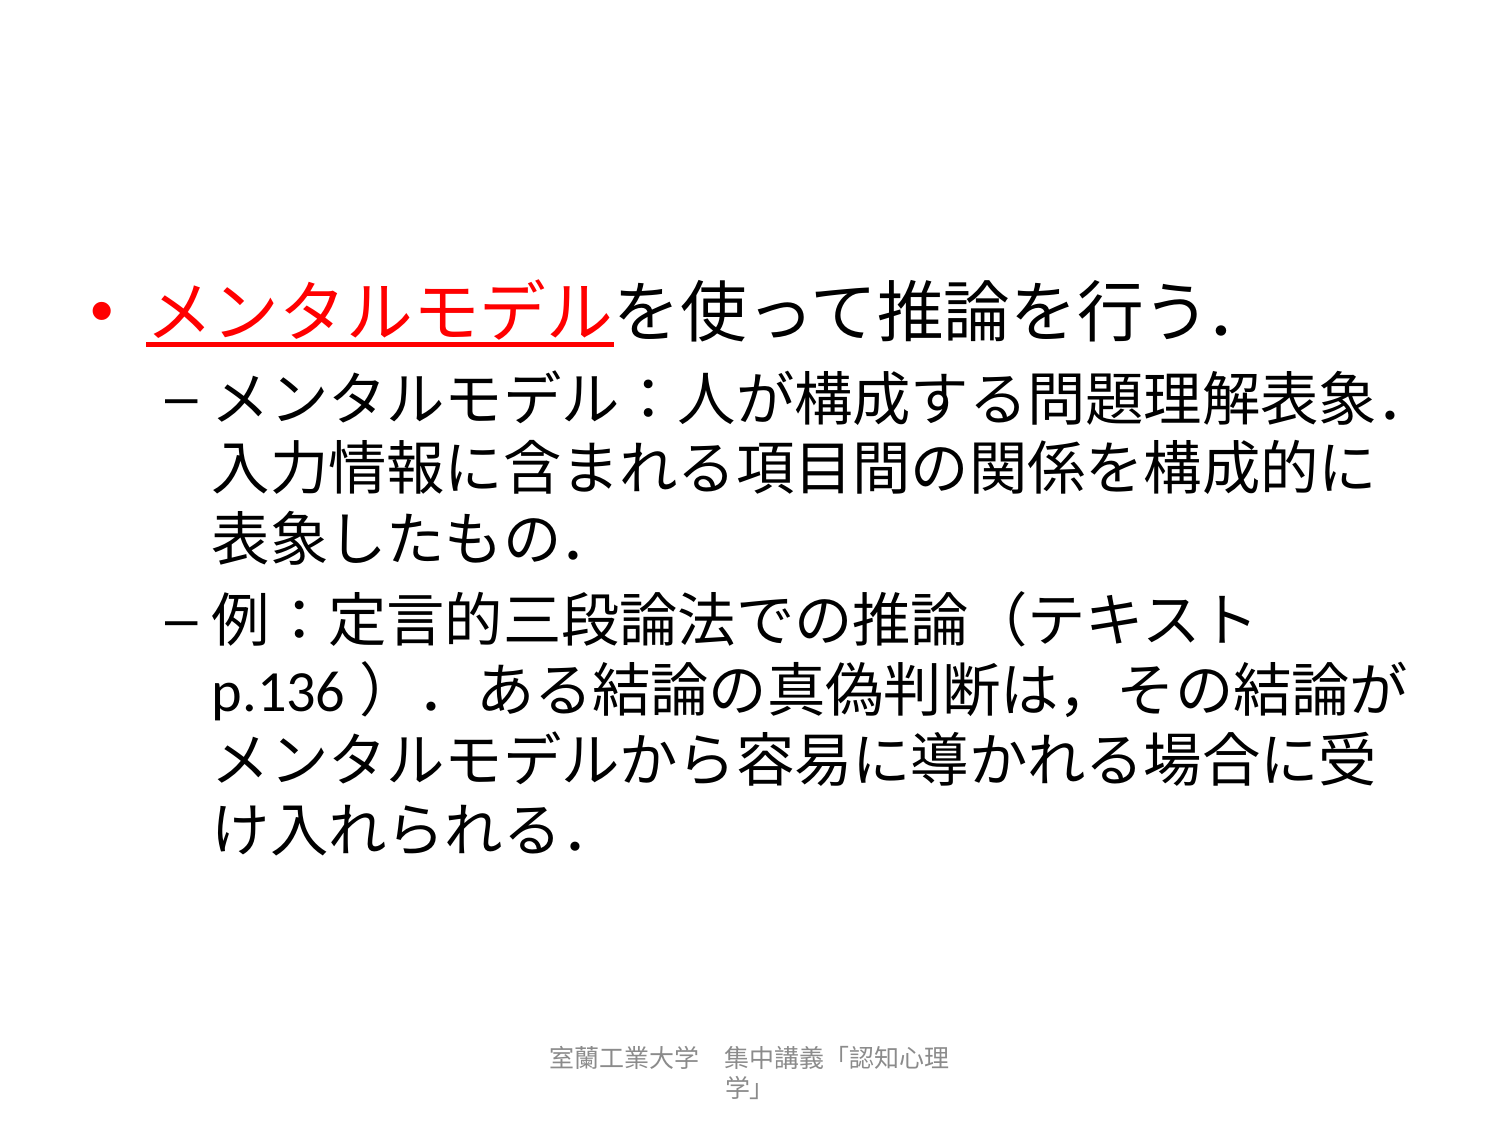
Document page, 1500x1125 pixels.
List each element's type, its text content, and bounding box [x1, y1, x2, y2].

footer 室蘭工業大学 集中講義「認知心理学」 [512, 1042, 988, 1103]
list メンタルモデルを使って推論を行う． メンタルモデル：人が構成する問題理解表象．入力情報に含まれる項目間の関係を構成的に表象したもの． 例：定言的三段論法での推論（テキスト p.136）．ある結論の真偽判断は，その結論がメンタルモデルから容易に導かれる場合に受け入れられる． [75, 262, 1425, 1005]
